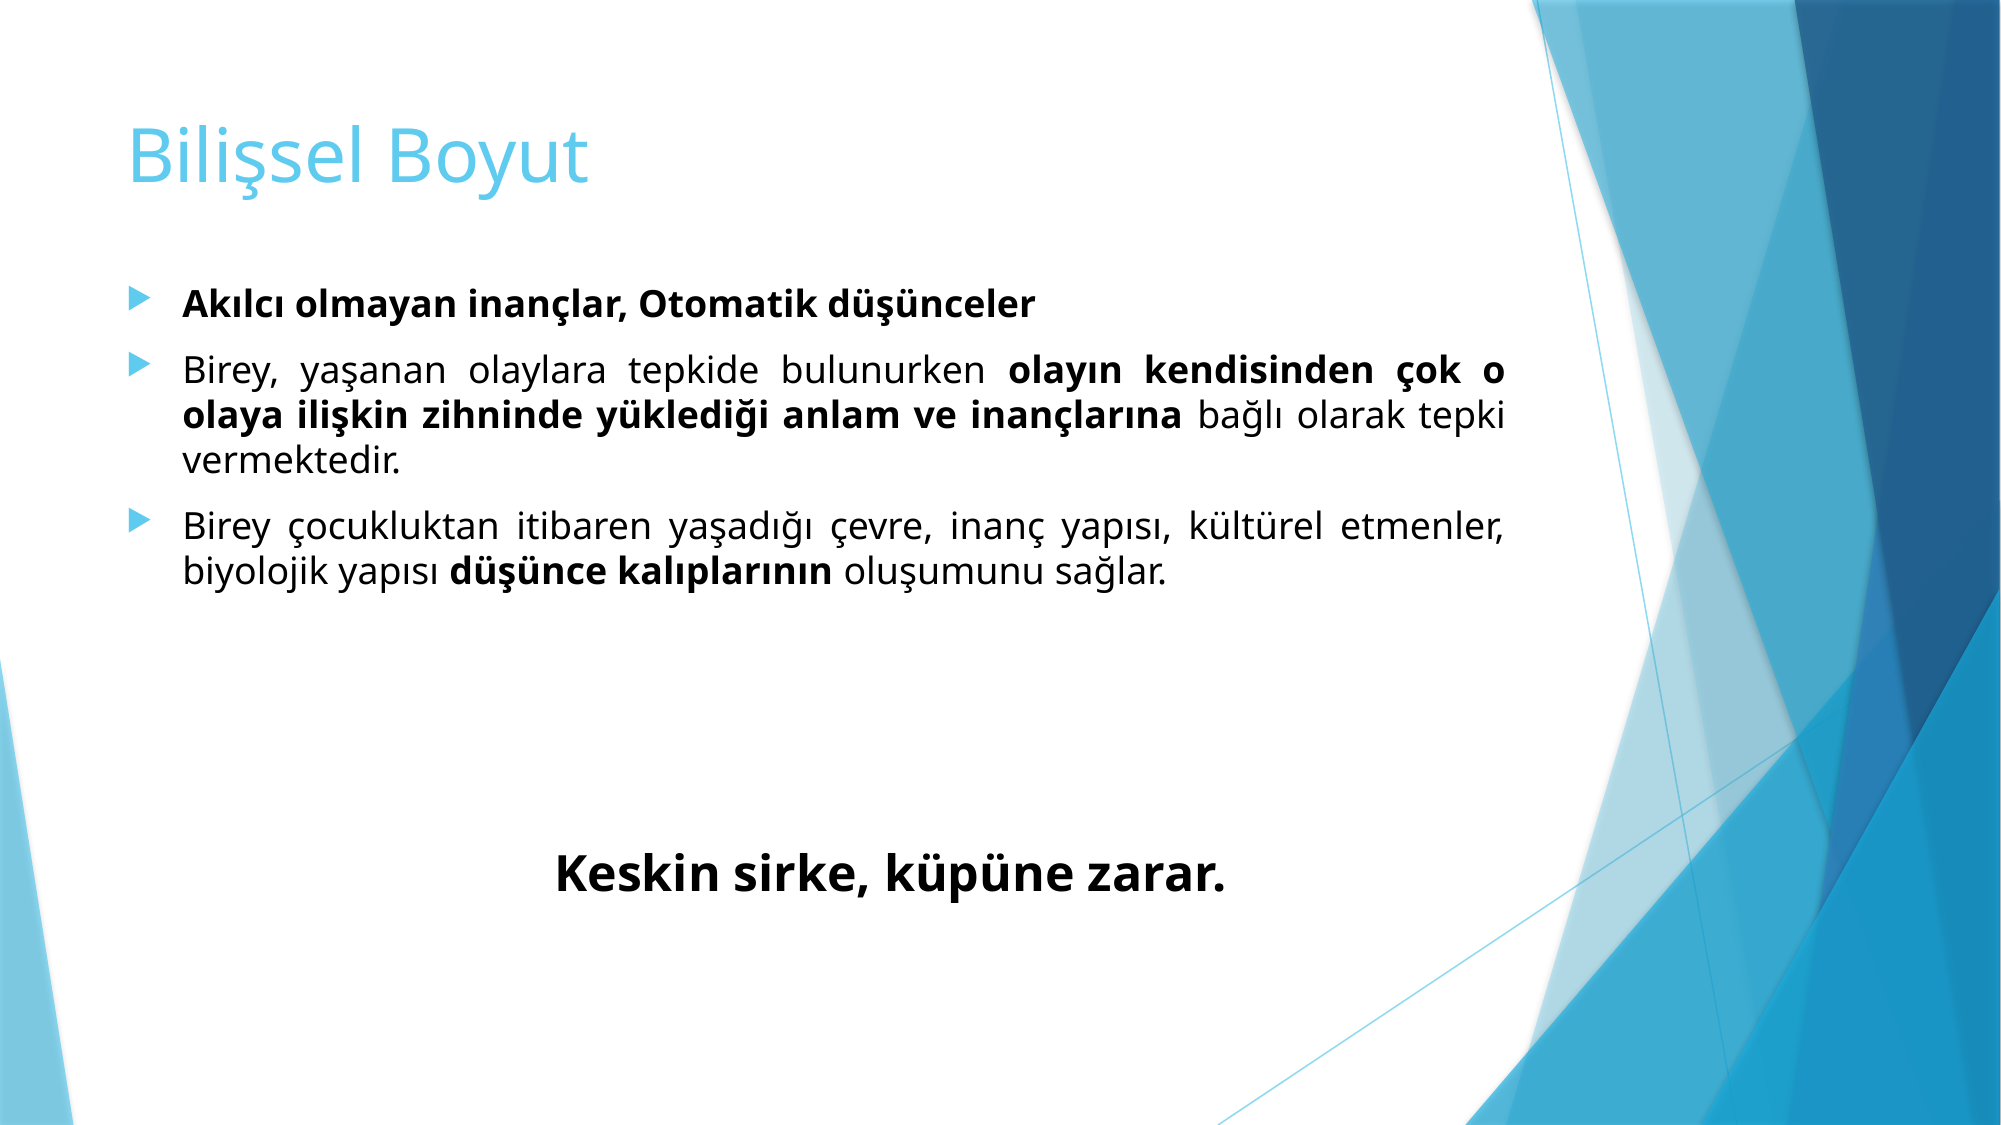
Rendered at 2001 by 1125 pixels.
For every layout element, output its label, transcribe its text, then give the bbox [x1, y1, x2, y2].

list Akılcı olmayan inançlar, Otomatik düşünceler Birey, yaşanan olaylara tepkide bulunurken olayın kendisinden çok o olaya ilişkin zihninde yüklediği anlam ve inançlarına bağlı olarak tepki vermektedir. Birey çocukluktan itibaren yaşadığı çevre, inanç yapısı, kültürel etmenler, biyolojik yapısı düşünce kalıplarının oluşumunu sağlar. [111, 272, 1522, 695]
text_box Keskin sirke, küpüne zarar. [539, 833, 1269, 909]
title Bilişsel Boyut [111, 99, 666, 211]
